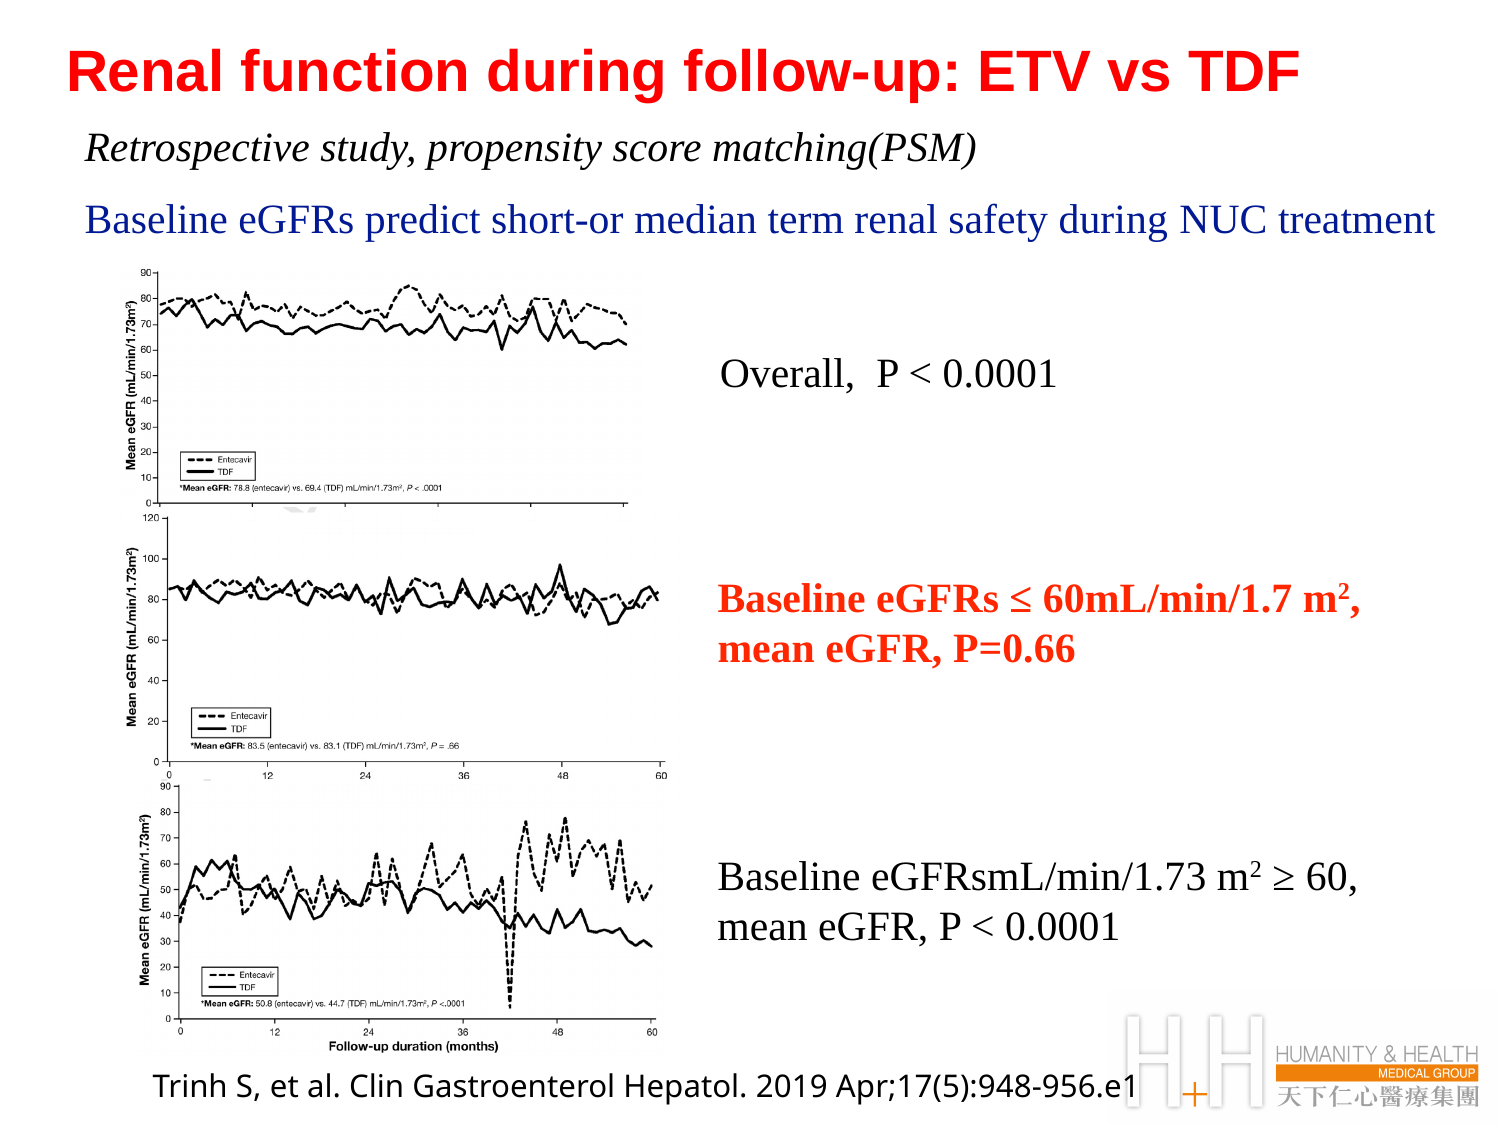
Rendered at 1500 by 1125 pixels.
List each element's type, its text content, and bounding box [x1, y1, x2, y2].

text_box Retrospective study, propensity score matching(PSM) Baseline eGFRs predict short-or median term renal safety during NUC treatment [77, 111, 1467, 250]
text_box Trinh S, et al. Clin Gastroenterol Hepatol. 2019 Apr;17(5):948-956.e1 [145, 1058, 1101, 1112]
text_box Overall, P < 0.0001 [712, 337, 1066, 403]
text_box Renal function during follow-up: ETV vs TDF [58, 25, 1403, 111]
text_box Baseline eGFRs ≤ 60mL/min/1.7 m2, mean eGFR, P=0.66 [709, 563, 1379, 679]
picture [115, 263, 680, 1057]
text_box Baseline eGFRsmL/min/1.73 m2 ≥ 60, mean eGFR, P < 0.0001 [709, 841, 1367, 957]
picture [1107, 990, 1498, 1125]
